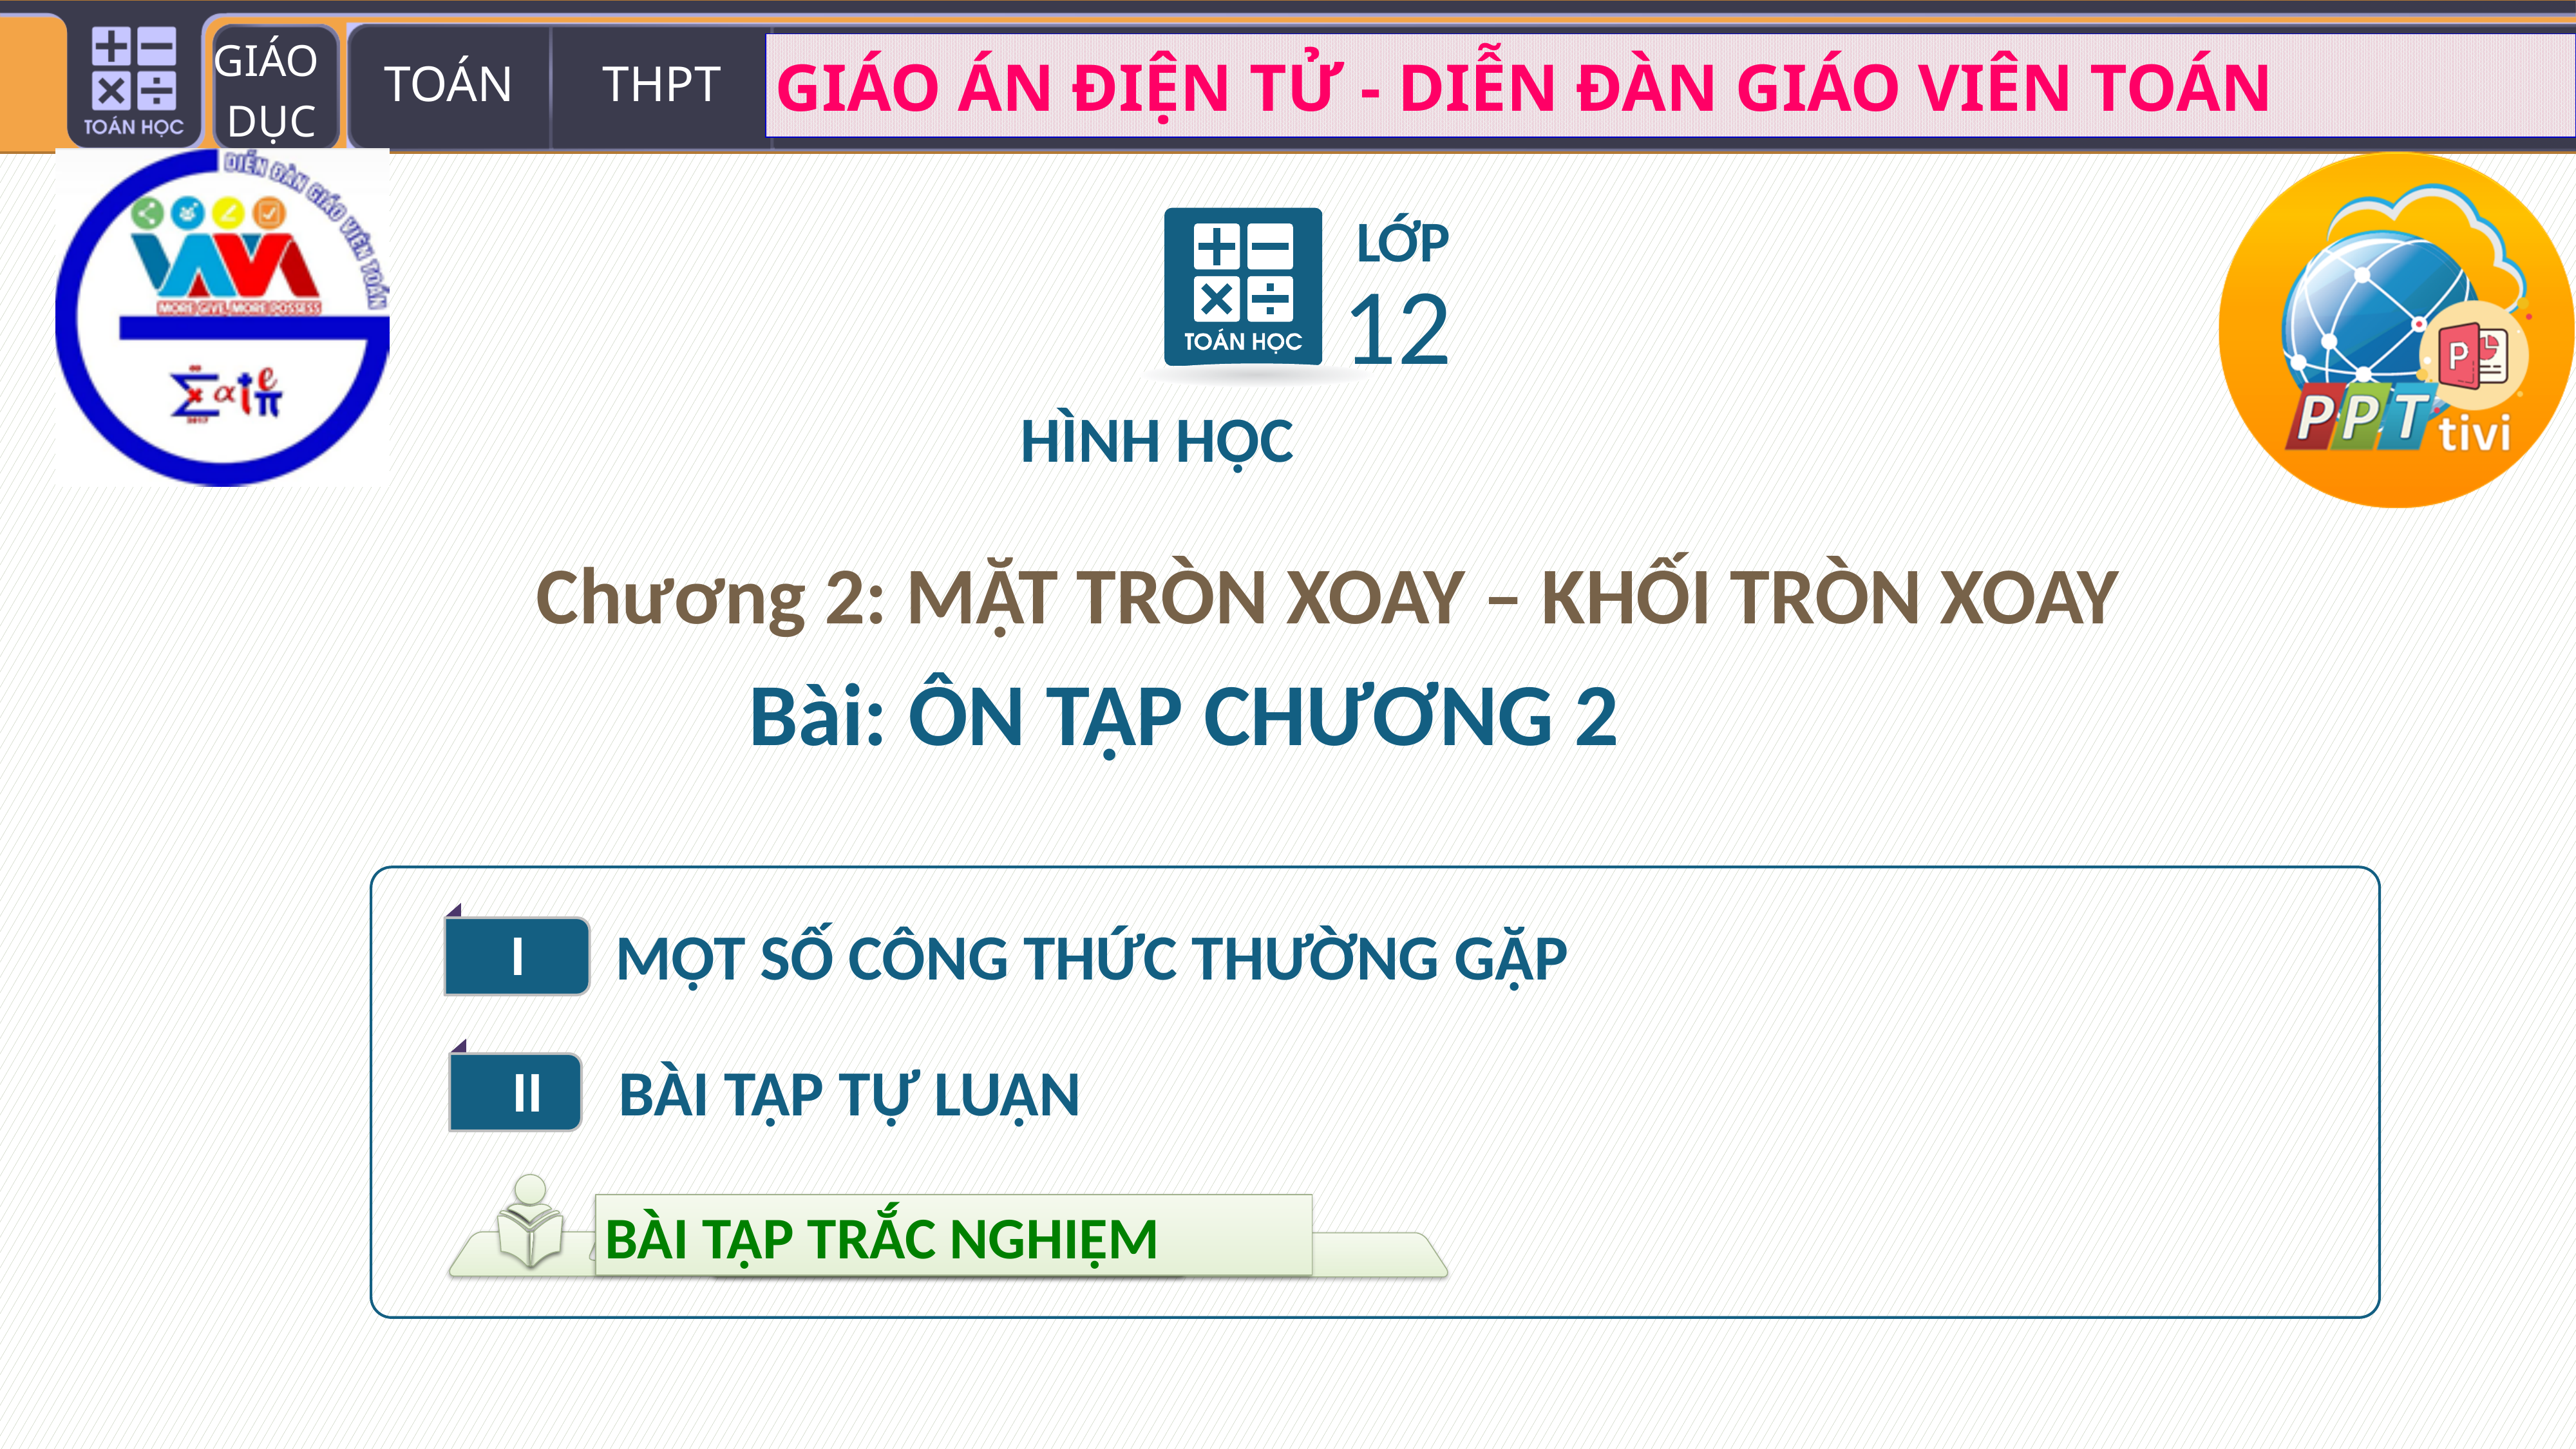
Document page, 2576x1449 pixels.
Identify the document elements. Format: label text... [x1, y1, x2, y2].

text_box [448, 1038, 2255, 1135]
text_box HÌNH HỌC [1010, 393, 1304, 480]
text_box [370, 866, 2382, 1319]
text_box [1307, 198, 1500, 393]
picture [2218, 151, 2576, 509]
picture [55, 148, 390, 487]
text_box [443, 902, 2013, 999]
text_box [448, 1174, 1450, 1277]
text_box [1139, 207, 1376, 388]
text_box Chương 2: MẶT TRÒN XOAY – KHỐI TRÒN XOAY [362, 489, 2295, 645]
text_box Bài: ÔN TẬP CHƯƠNG 2 [739, 652, 1629, 768]
